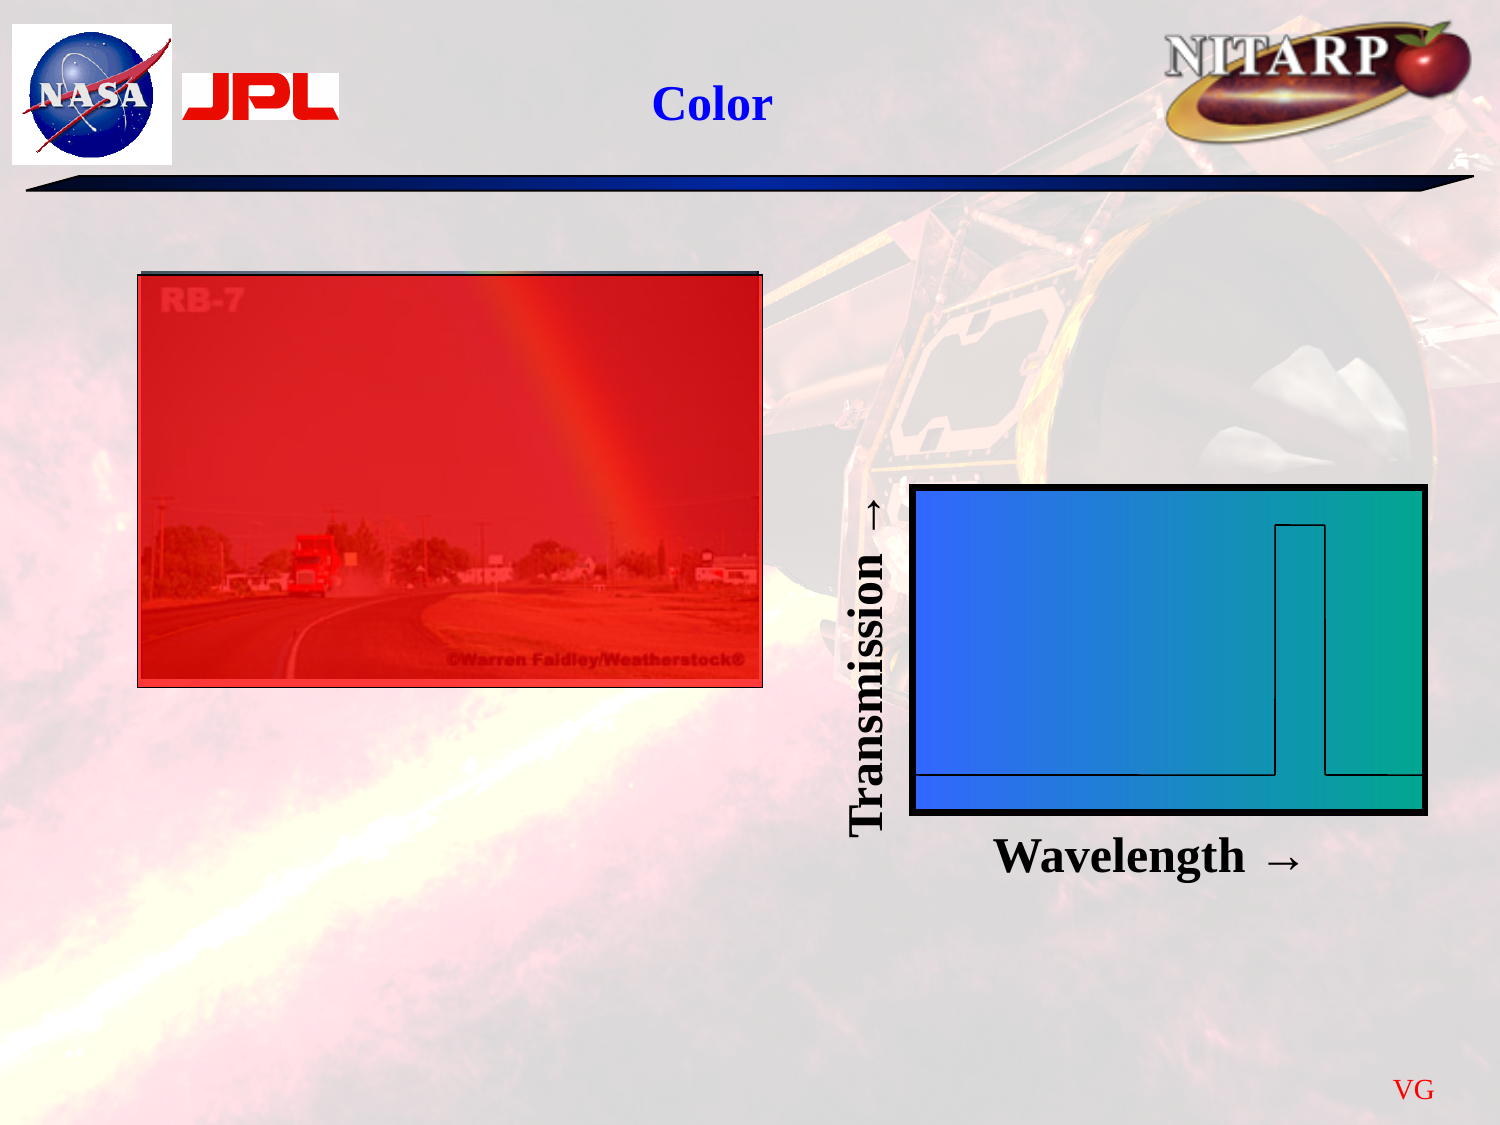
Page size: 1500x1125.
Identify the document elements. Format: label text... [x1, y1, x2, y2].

picture [12, 24, 172, 165]
title Color [286, 49, 1138, 151]
text_box Wavelength → [978, 814, 1324, 890]
text_box Transmission → [825, 475, 900, 854]
slide_number VG [1137, 1049, 1451, 1125]
picture [1161, 14, 1474, 150]
text_box [912, 487, 1425, 813]
picture [182, 73, 286, 120]
picture [141, 271, 759, 679]
